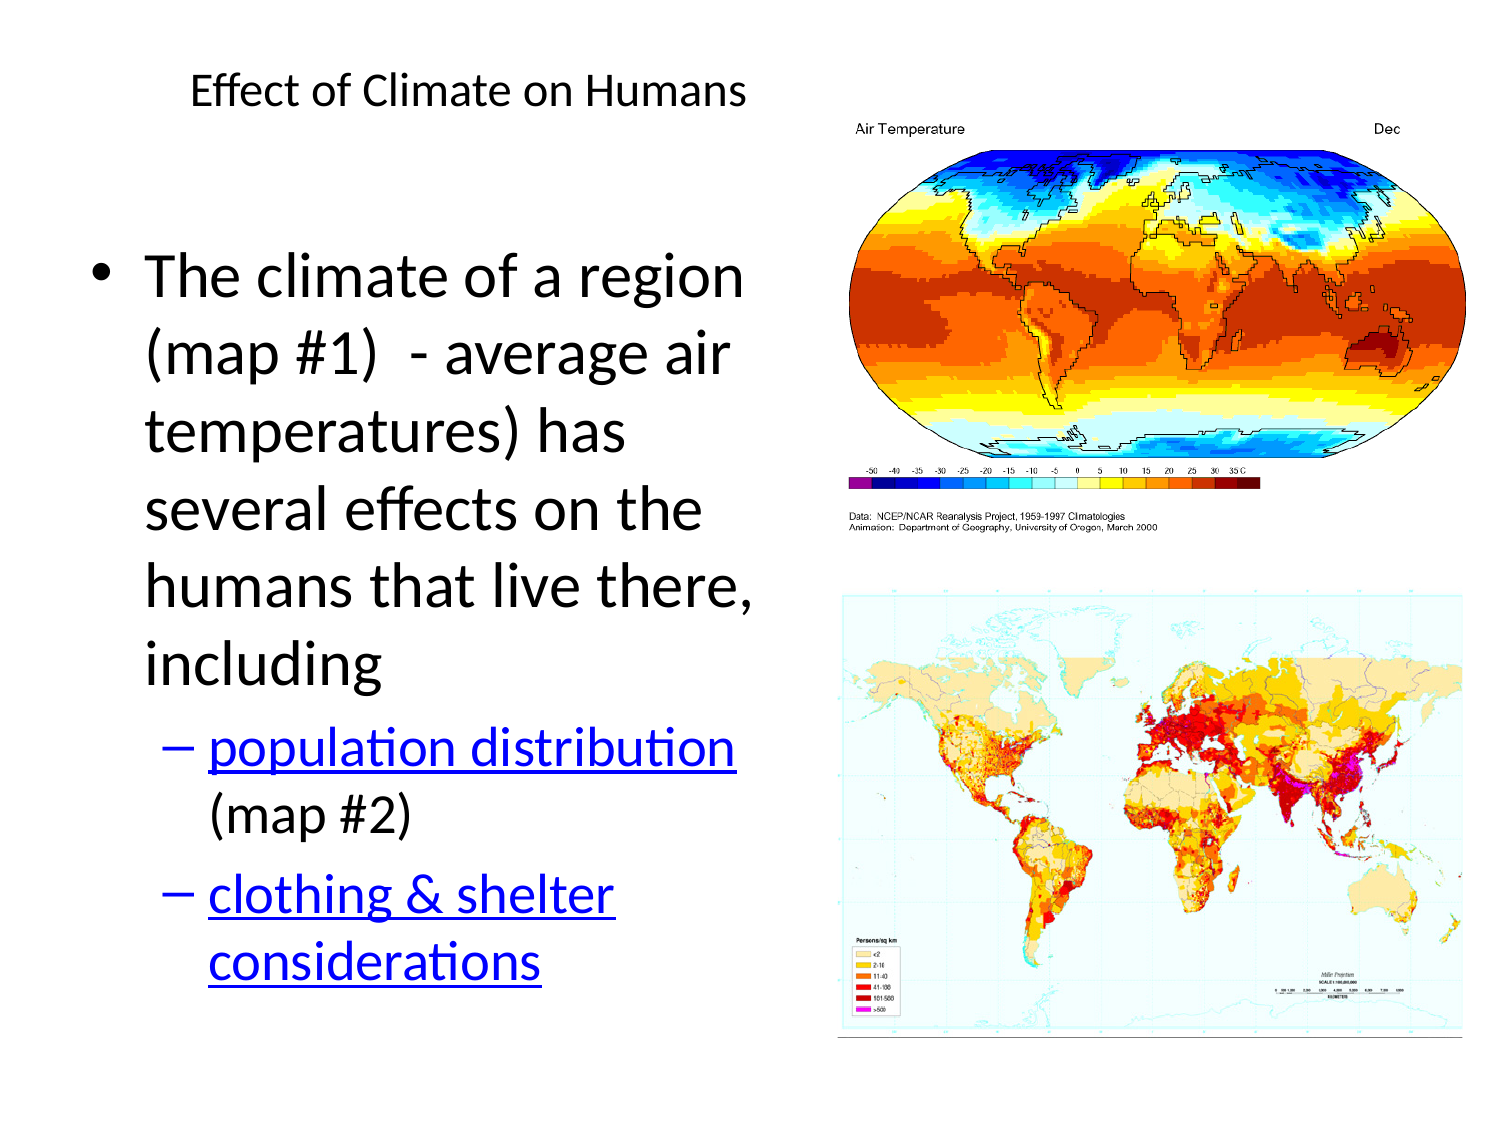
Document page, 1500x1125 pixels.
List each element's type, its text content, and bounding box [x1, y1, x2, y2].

picture [837, 112, 1479, 548]
title Effect of Climate on Humans [0, 50, 938, 125]
list The climate of a region (map #1) - average air temperatures) has several effects on the humans that live there, including population distribution (map #2) clothing & shelter considerations [75, 224, 813, 1005]
picture [837, 587, 1463, 1038]
